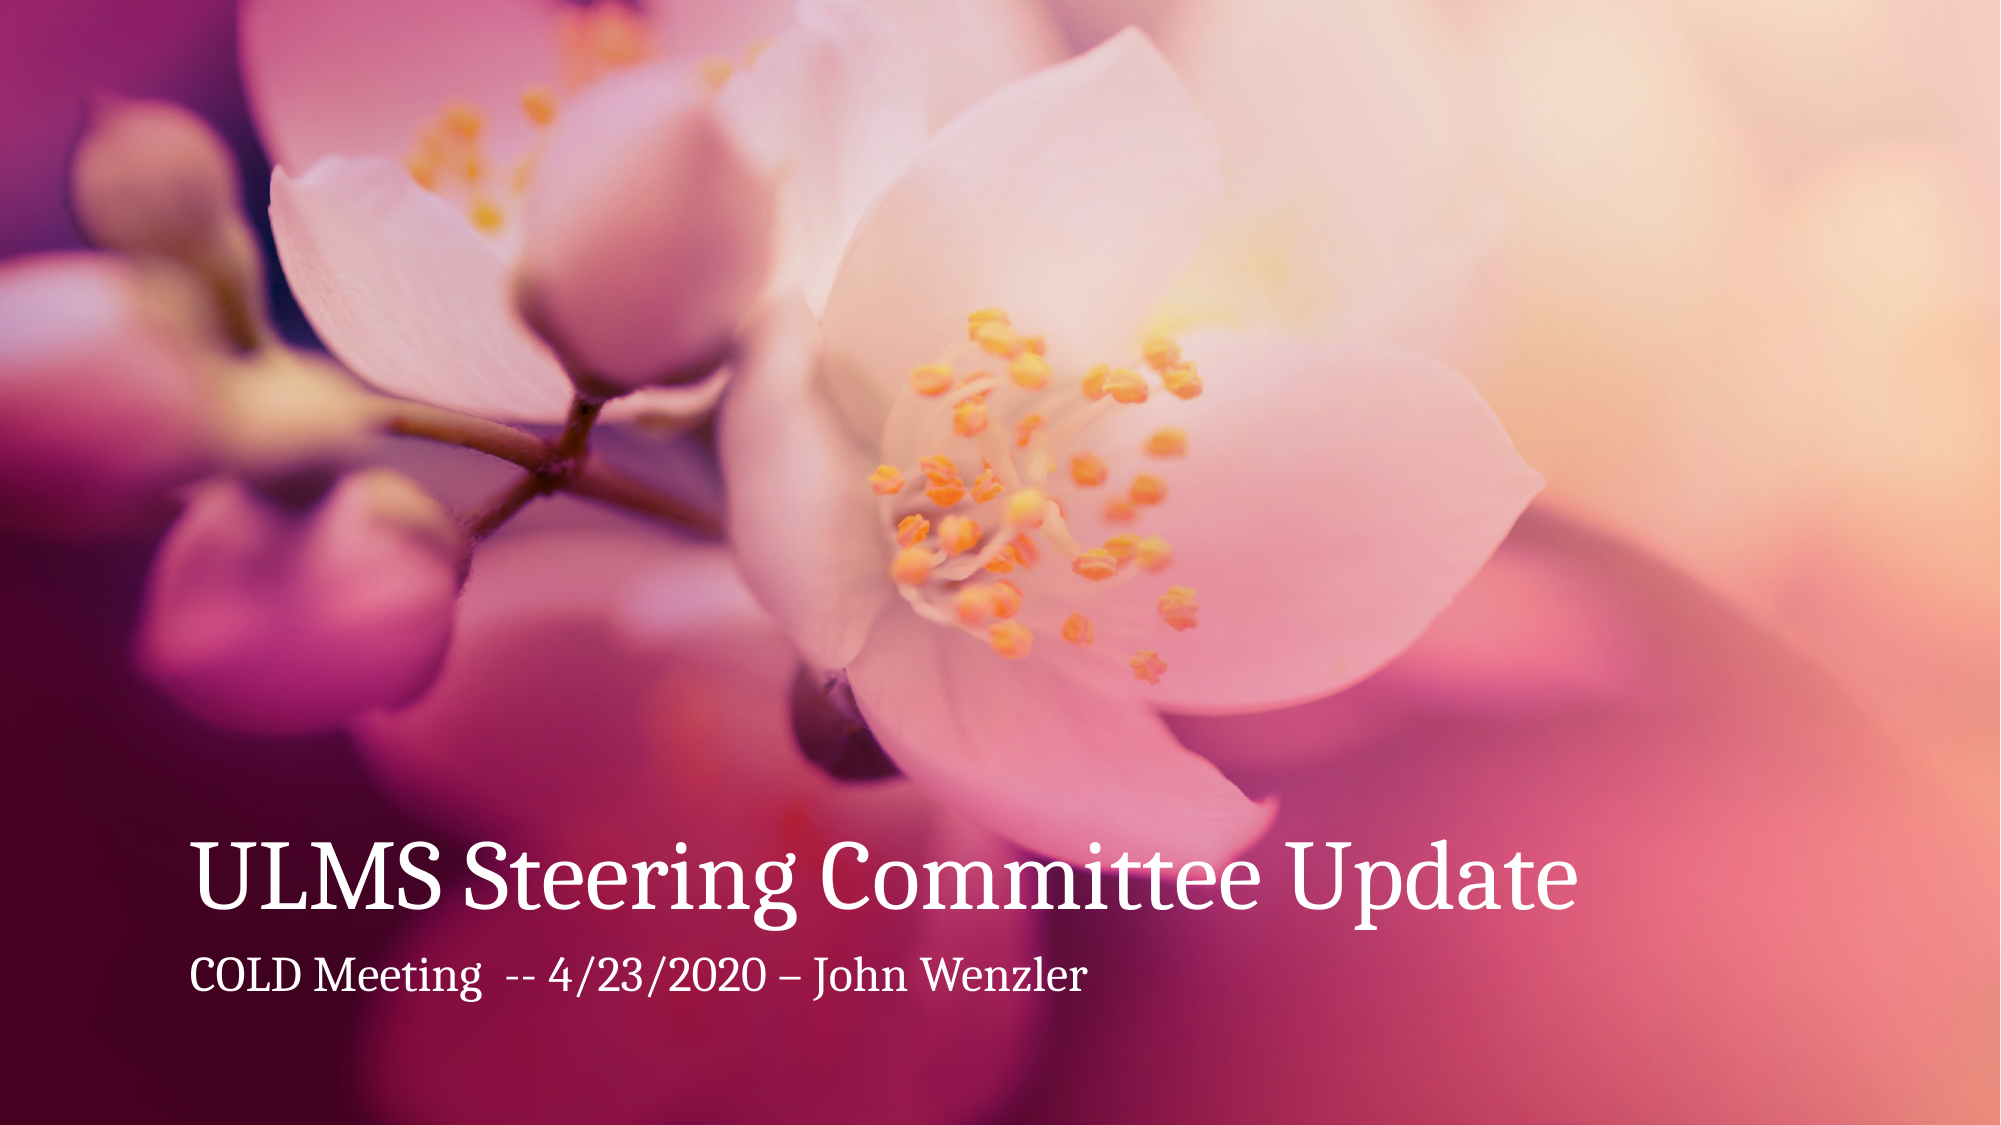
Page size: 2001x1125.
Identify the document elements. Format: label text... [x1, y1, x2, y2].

picture [0, 0, 2001, 1125]
subtitle COLD Meeting -- 4/23/2020 – John Wenzler [174, 940, 1600, 1013]
title ULMS Steering Committee Update [174, 696, 1600, 937]
